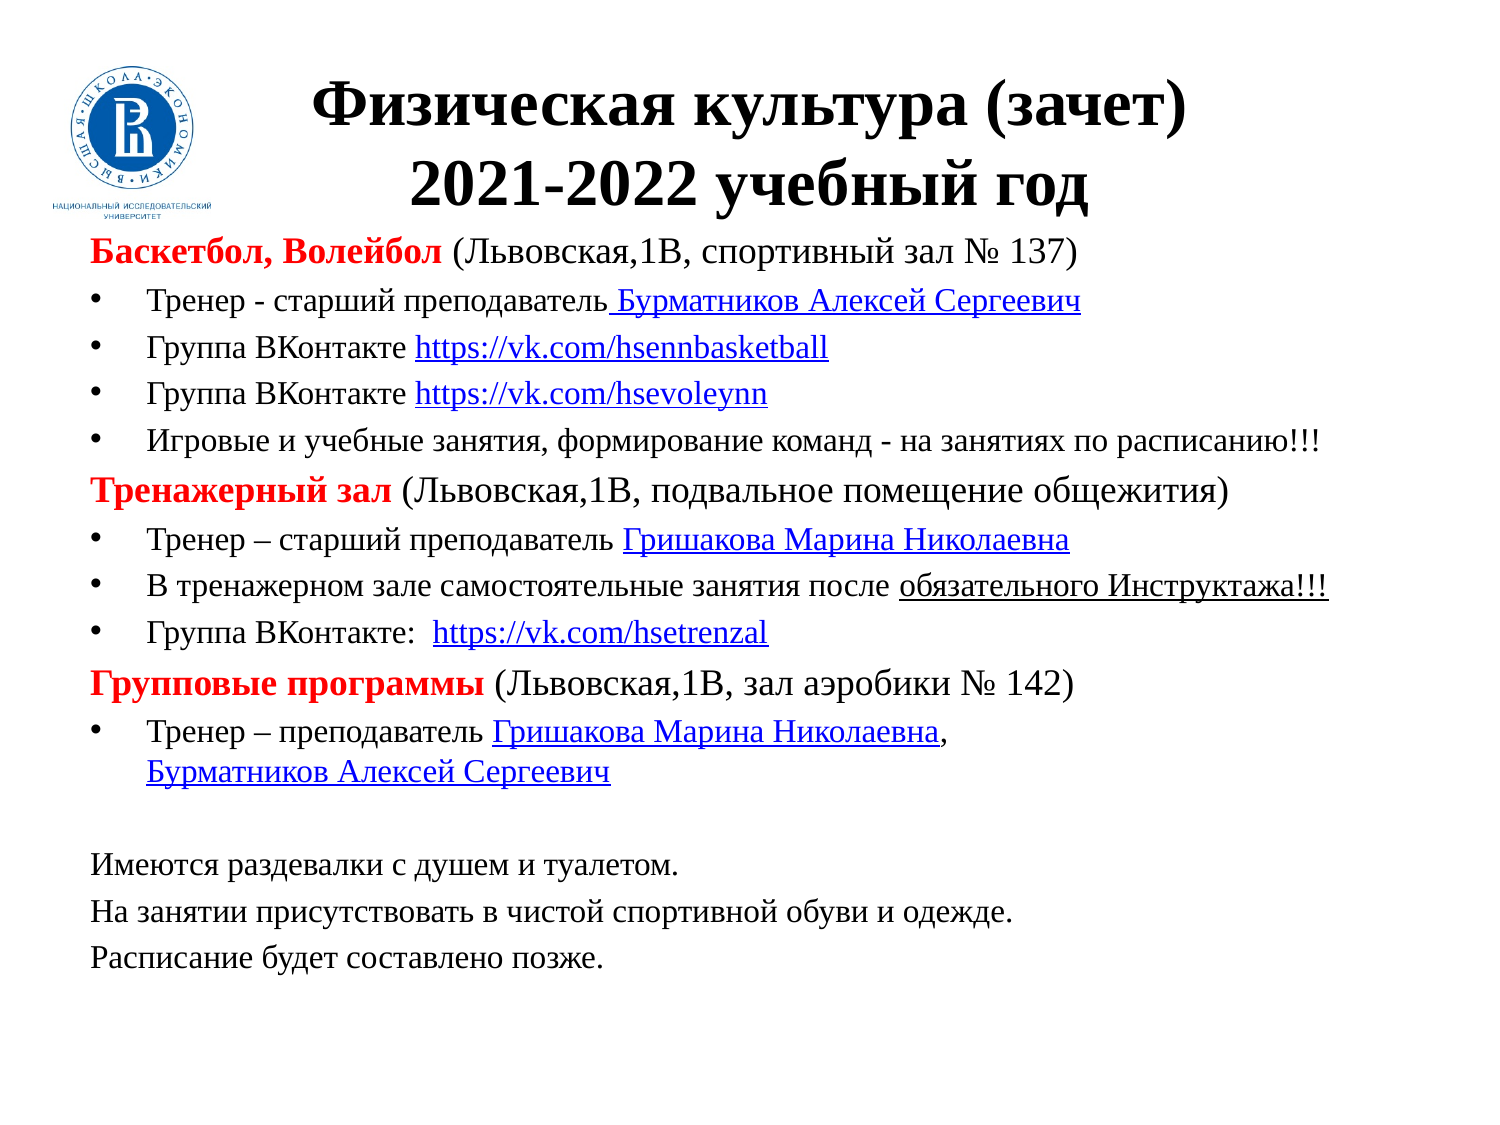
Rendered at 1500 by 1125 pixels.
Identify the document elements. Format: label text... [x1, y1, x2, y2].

list Баскетбол, Волейбол (Львовская,1В, спортивный зал № 137) Тренер - старший преподаватель Бурматников Алексей Сергеевич Группа ВКонтакте https://vk.com/hsennbasketball Группа ВКонтакте https://vk.com/hsevoleynn Игровые и учебные занятия, формирование команд - на занятиях по расписанию!!! Тренажерный зал (Львовская,1В, подвальное помещение общежития) Тренер – старший преподаватель Гришакова Марина Николаевна В тренажерном зале самостоятельные занятия после обязательного Инструктажа!!! Группа ВКонтакте: https://vk.com/hsetrenzal Групповые программы (Львовская,1В, зал аэробики № 142) Тренер – преподаватель Гришакова Марина Николаевна, Бурматников Алексей Сергеевич Имеются раздевалки с душем и туалетом. На занятии присутствовать в чистой спортивной обуви и одежде. Расписание будет составлено позже. [74, 218, 1426, 1071]
title Физическая культура (зачет) 2021-2022 учебный год [74, 44, 1426, 218]
picture [52, 66, 212, 220]
